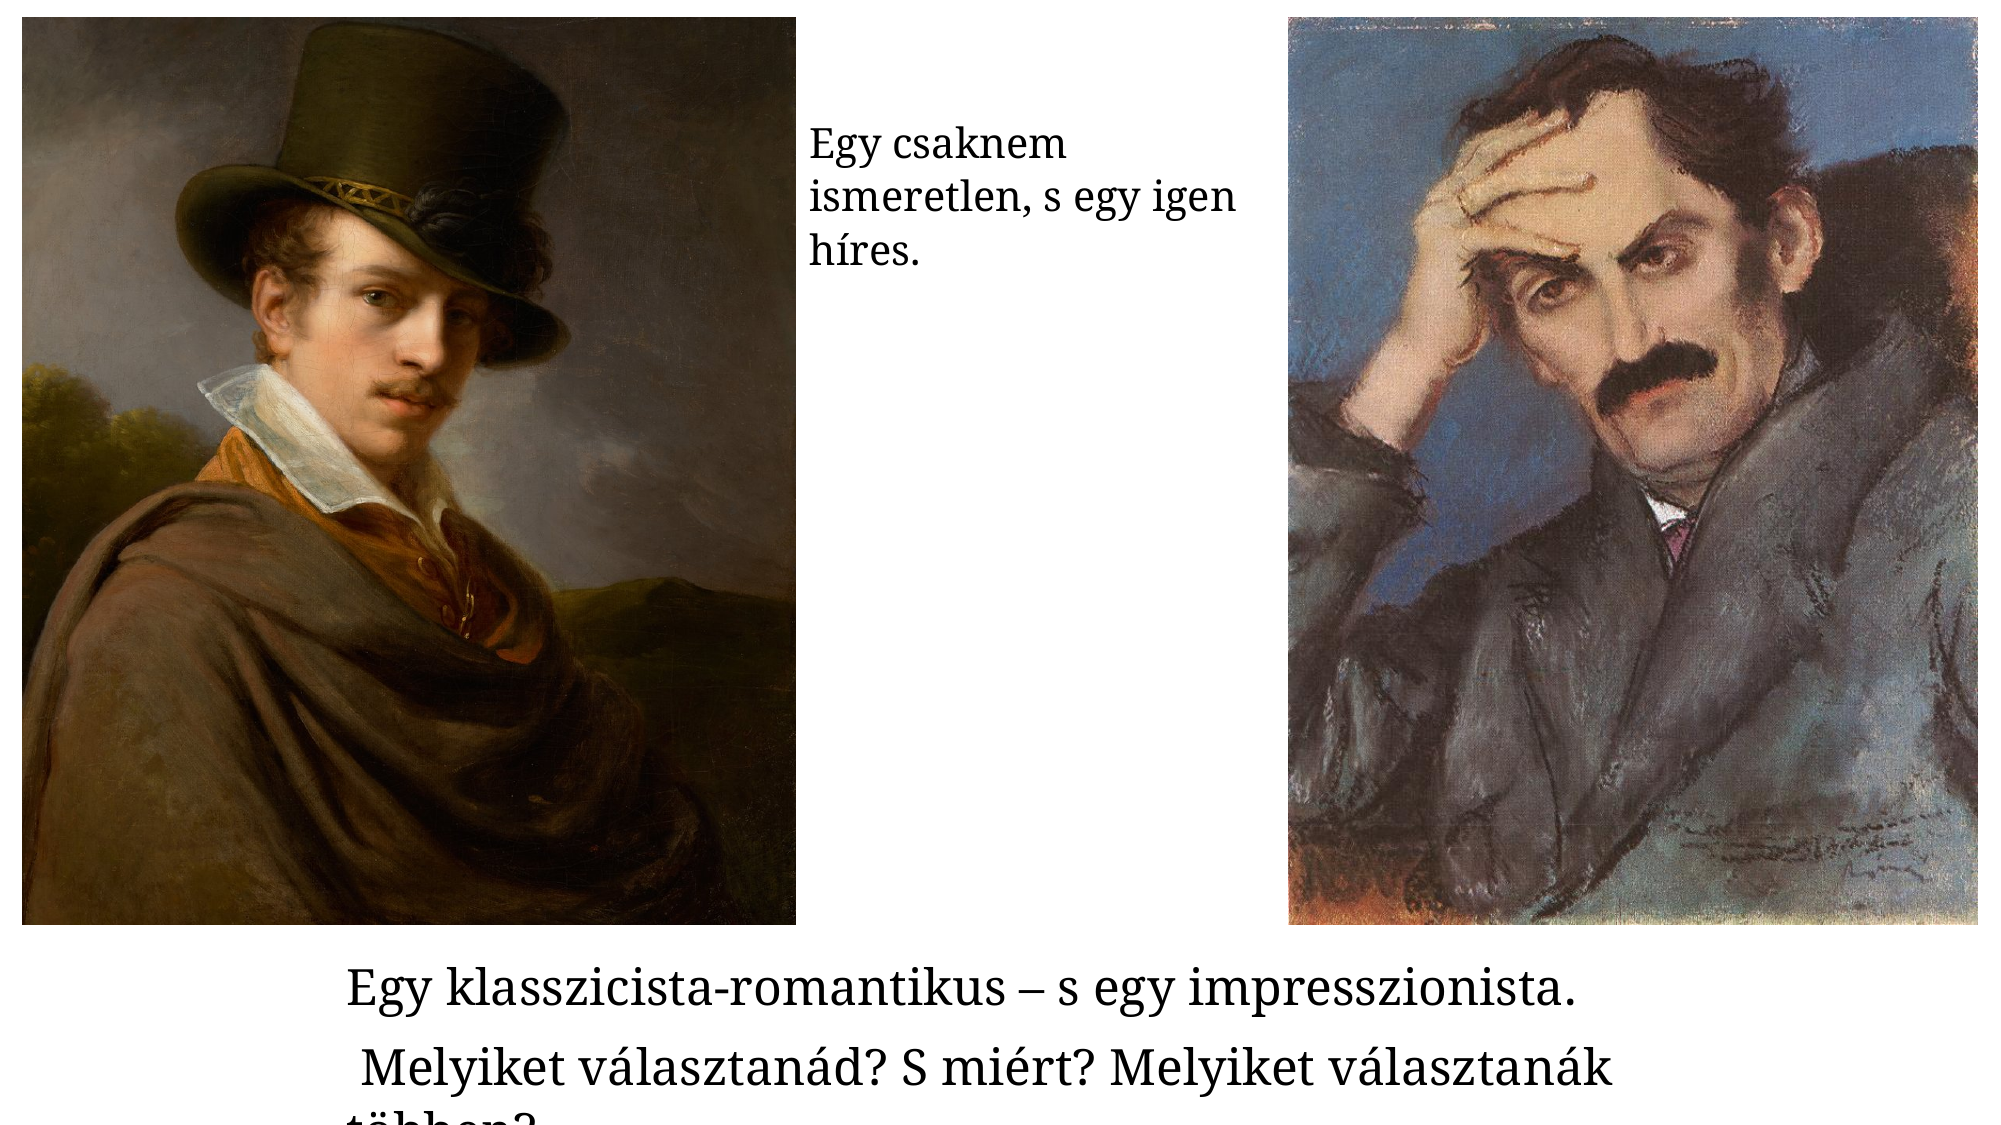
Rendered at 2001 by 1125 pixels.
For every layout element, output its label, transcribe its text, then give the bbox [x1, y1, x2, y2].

picture [21, 17, 796, 925]
text_box Egy klasszicista-romantikus – s egy impresszionista. Melyiket választanád? S miért? Melyiket választanák többen? [332, 899, 1751, 1125]
text_box Egy csaknem ismeretlen, s egy igen híres. [796, 105, 1287, 282]
picture [1287, 17, 1978, 925]
